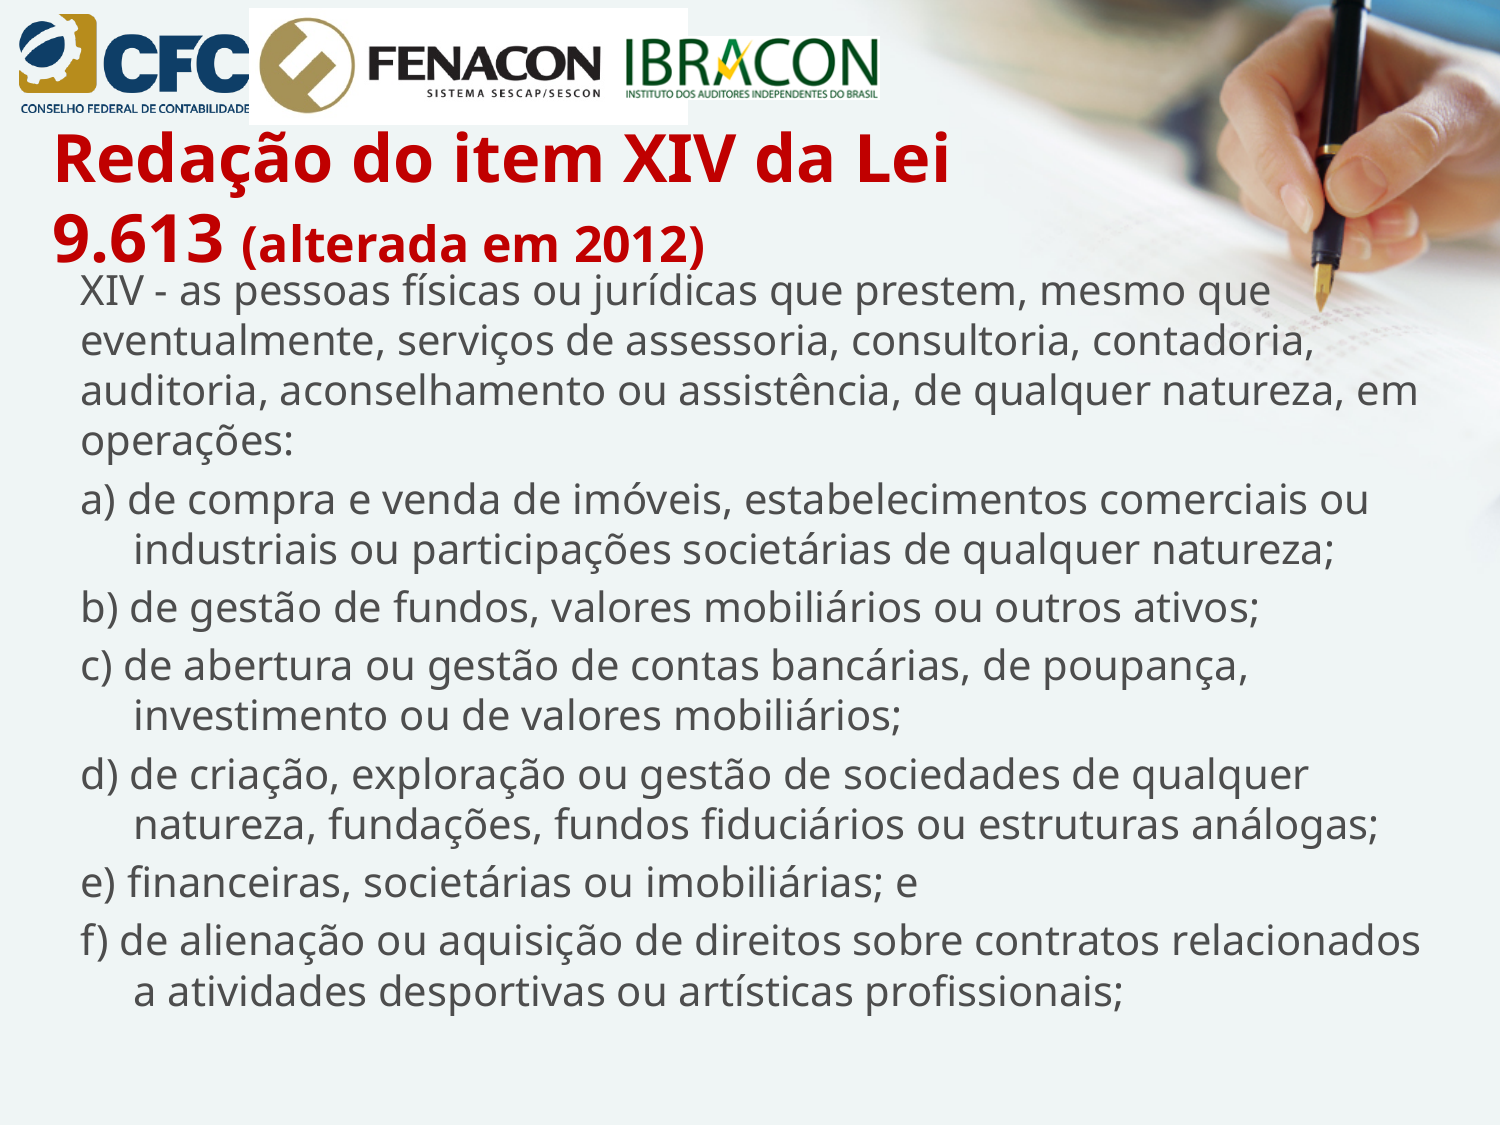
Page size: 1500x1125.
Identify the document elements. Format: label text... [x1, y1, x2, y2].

title Redação do item XIV da Lei 9.613 (alterada em 2012) [37, 108, 1113, 251]
list XIV - as pessoas físicas ou jurídicas que prestem, mesmo que eventualmente, serviços de assessoria, consultoria, contadoria, auditoria, aconselhamento ou assistência, de qualquer natureza, em operações: a) de compra e venda de imóveis, estabelecimentos comerciais ou industriais ou participações societárias de qualquer natureza; b) de gestão de fundos, valores mobiliários ou outros ativos; c) de abertura ou gestão de contas bancárias, de poupança, investimento ou de valores mobiliários; d) de criação, exploração ou gestão de sociedades de qualquer natureza, fundações, fundos fiduciários ou estruturas análogas; e) financeiras, societárias ou imobiliárias; e f) de alienação ou aquisição de direitos sobre contratos relacionados a atividades desportivas ou artísticas profissionais; [0, 256, 1448, 1095]
picture [0, 0, 1500, 1125]
